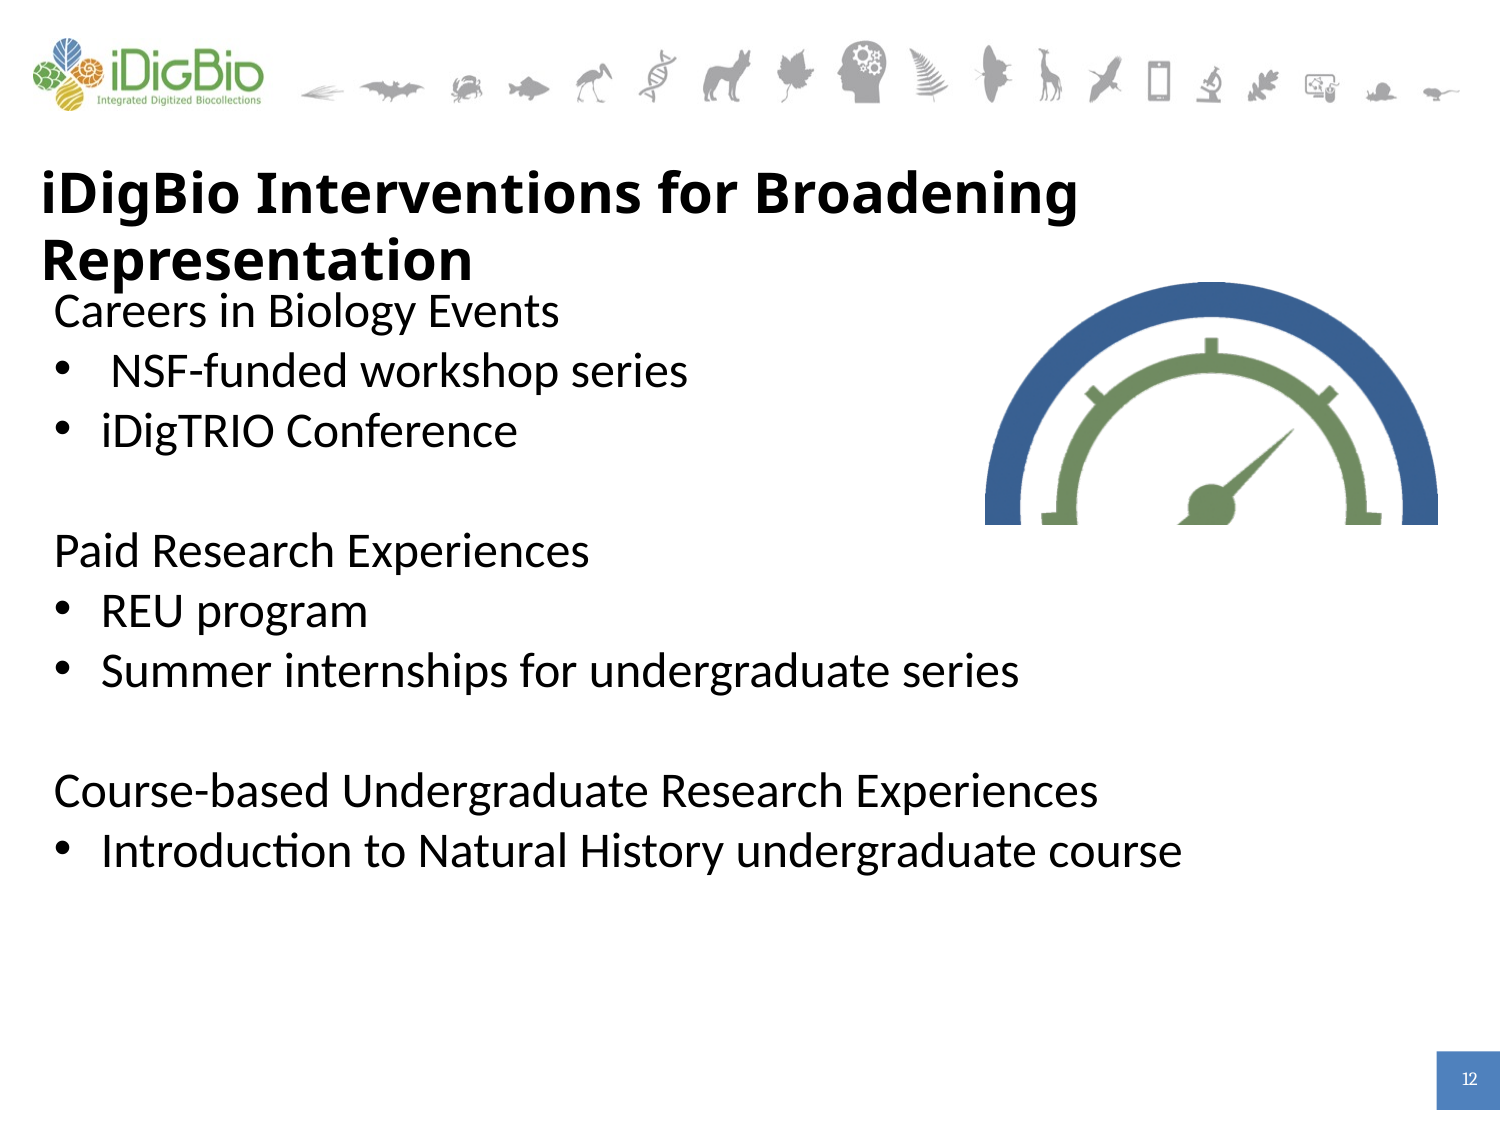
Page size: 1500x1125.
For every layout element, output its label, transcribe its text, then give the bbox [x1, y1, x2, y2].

picture [985, 282, 1438, 525]
text_box Careers in Biology Events NSF-funded workshop series iDigTRIO Conference Paid Research Experiences REU program Summer internships for undergraduate series Course-based Undergraduate Research Experiences Introduction to Natural History undergraduate course [39, 269, 1461, 885]
title iDigBio Interventions for Broadening Representation [25, 149, 1477, 282]
picture [33, 38, 1460, 111]
